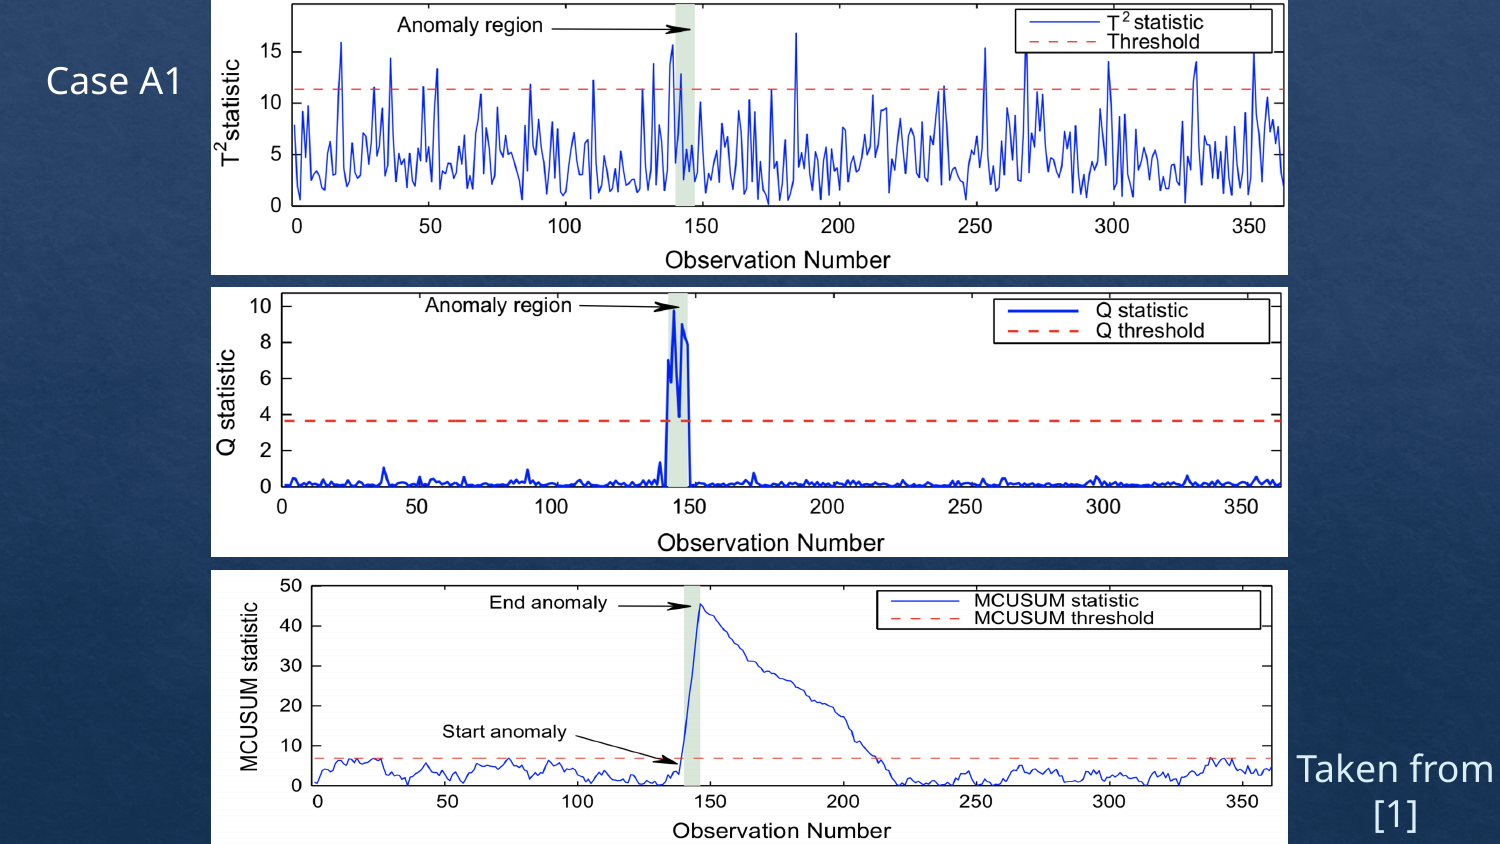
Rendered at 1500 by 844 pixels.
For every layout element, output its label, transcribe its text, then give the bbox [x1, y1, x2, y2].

picture [211, 0, 1289, 275]
text_box Taken from [1] [1296, 737, 1500, 843]
text_box Case A1 [30, 41, 203, 156]
picture [211, 570, 1289, 844]
picture [211, 287, 1289, 558]
